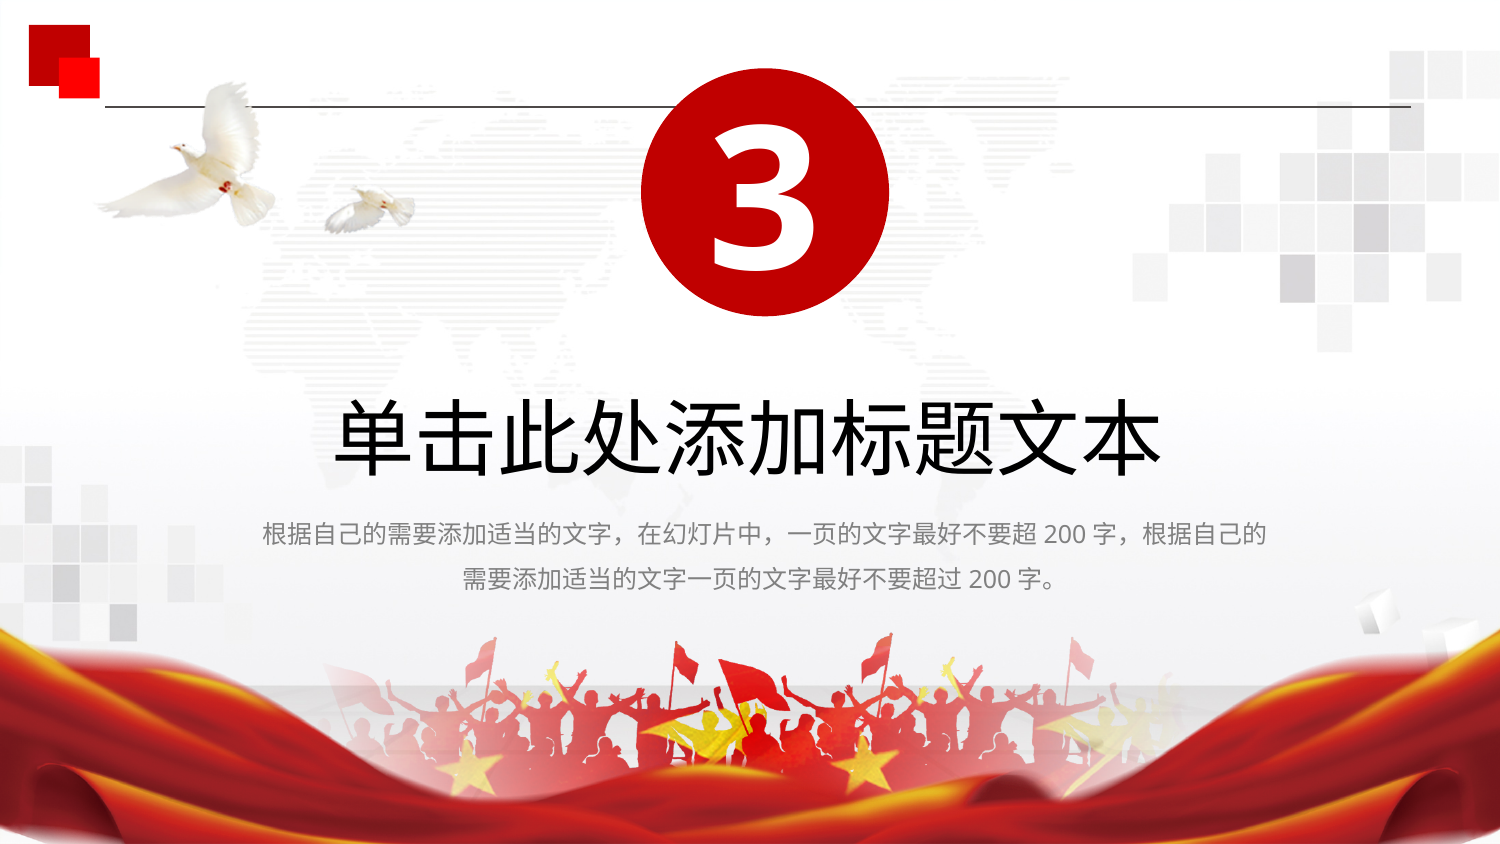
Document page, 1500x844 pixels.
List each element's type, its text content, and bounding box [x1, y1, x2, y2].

picture [0, 0, 1500, 844]
text_box 单击此处添加标题文本 [319, 380, 1343, 492]
text_box 根据自己的需要添加适当的文字，在幻灯片中，一页的文字最好不要超200字，根据自己的需要添加适当的文字一页的文字最好不要超过200字。 [236, 496, 1294, 601]
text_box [591, 16, 939, 364]
